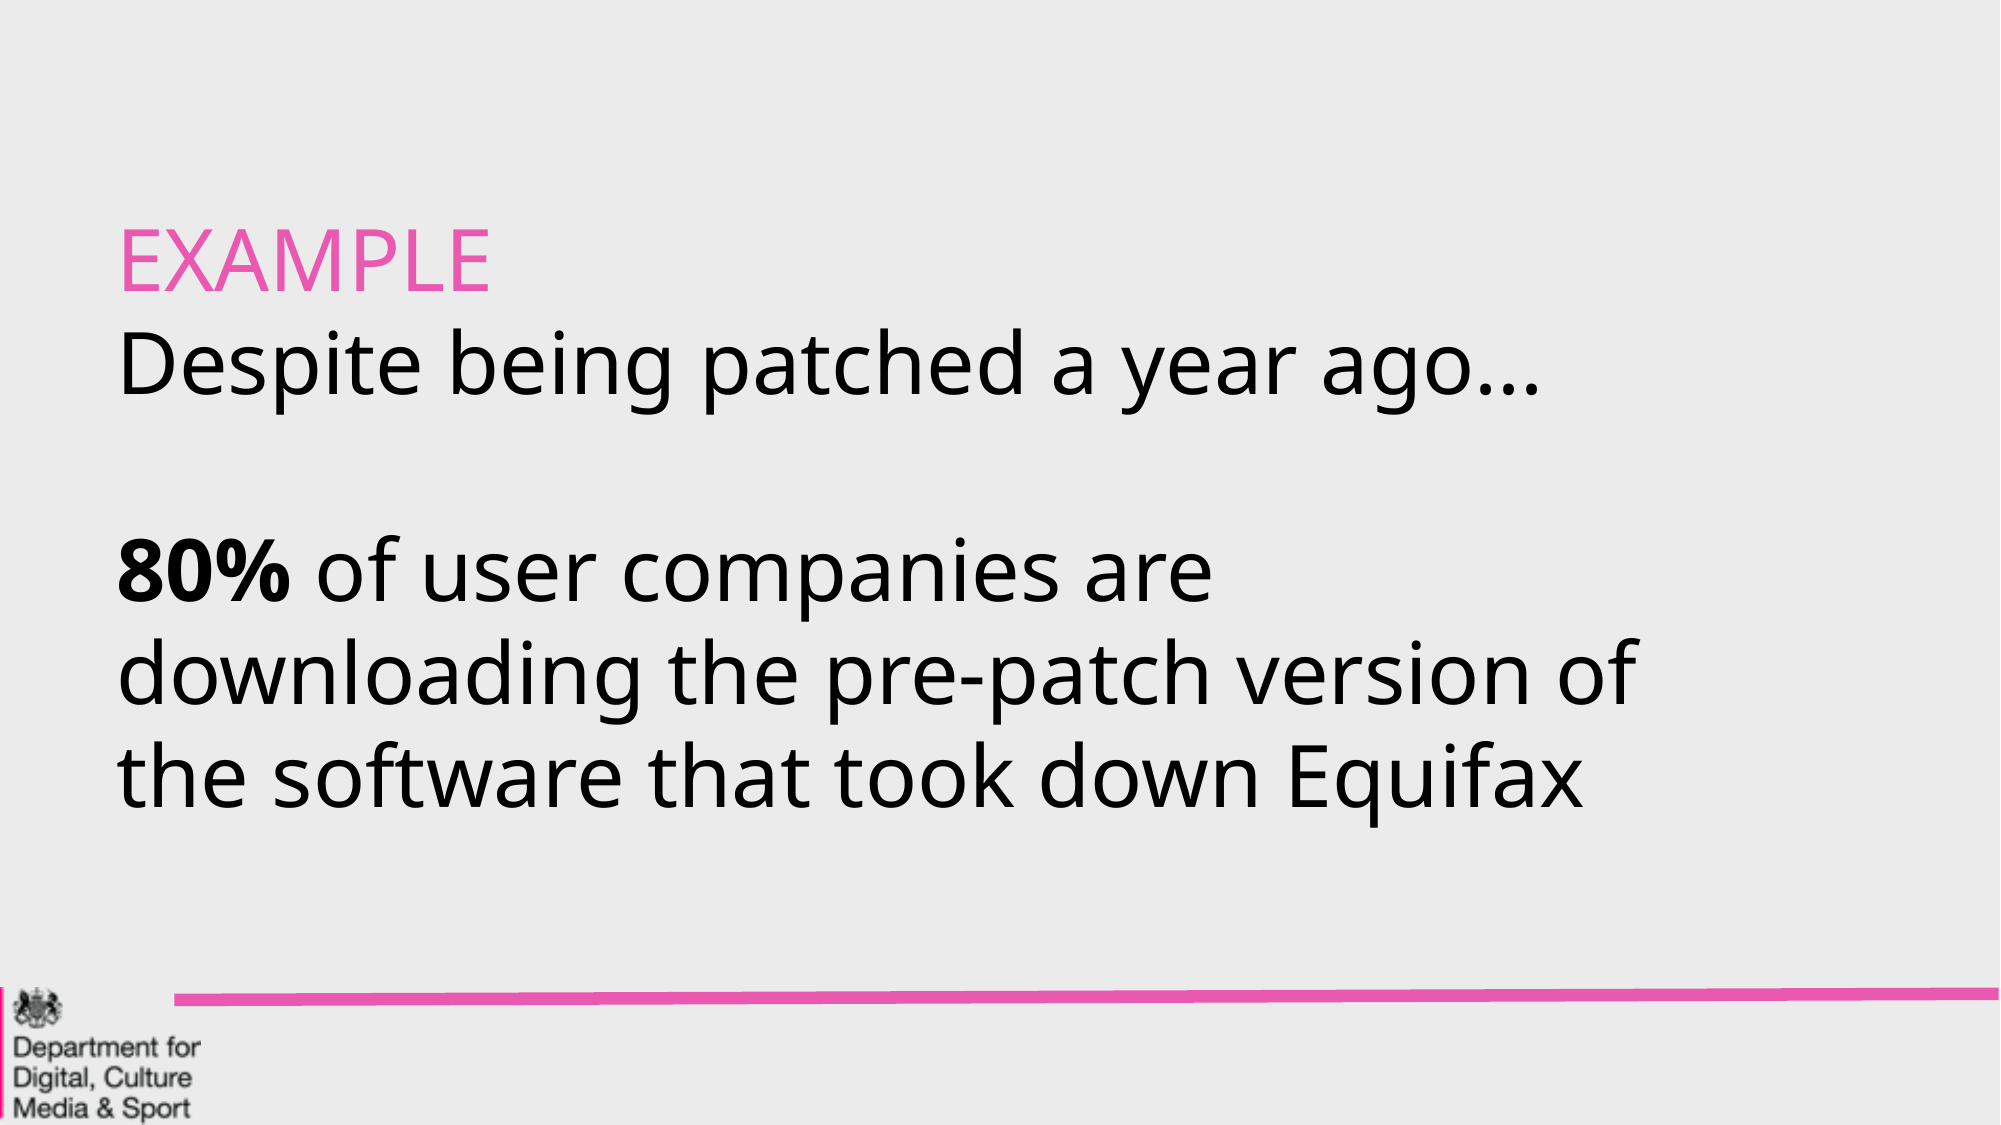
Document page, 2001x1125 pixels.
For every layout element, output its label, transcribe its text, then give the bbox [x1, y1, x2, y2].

picture [0, 986, 201, 1125]
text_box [204, 993, 1999, 1001]
title EXAMPLE Despite being patched a year ago... 80% of user companies are downloading the pre-patch version of the software that took down Equifax [112, 71, 1768, 959]
